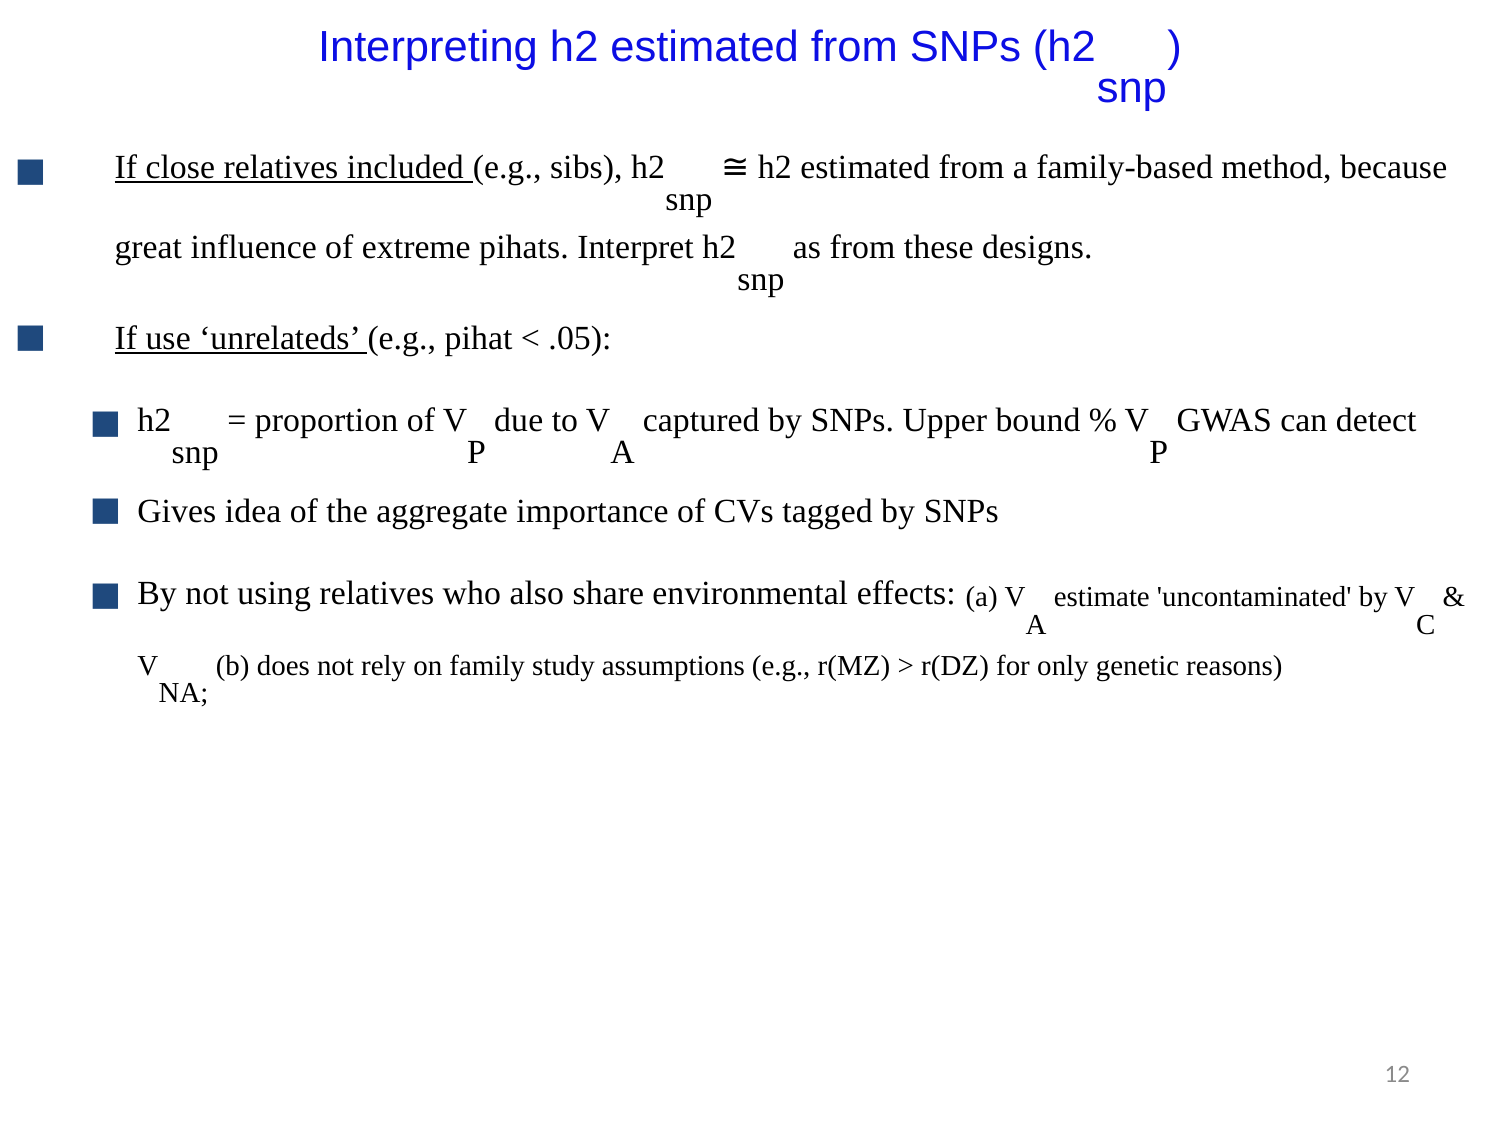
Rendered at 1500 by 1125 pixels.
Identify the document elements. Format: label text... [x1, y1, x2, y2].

slide_number 12 [1074, 1042, 1425, 1103]
text_box If close relatives included (e.g., sibs), h2snp ≅ h2 estimated from a family-based method, because great influence of extreme pihats. Interpret h2snp as from these designs. If use ‘unrelateds’ (e.g., pihat < .05): h2snp = proportion of VP due to VA captured by SNPs. Upper bound % VP GWAS can detect Gives idea of the aggregate importance of CVs tagged by SNPs By not using relatives who also share environmental effects: (a) VA estimate 'uncontaminated' by VC & VNA; (b) does not rely on family study assumptions (e.g., r(MZ) > r(DZ) for only genetic reasons) [0, 130, 1500, 1119]
text_box Interpreting h2 estimated from SNPs (h2snp) [0, 1, 1500, 119]
